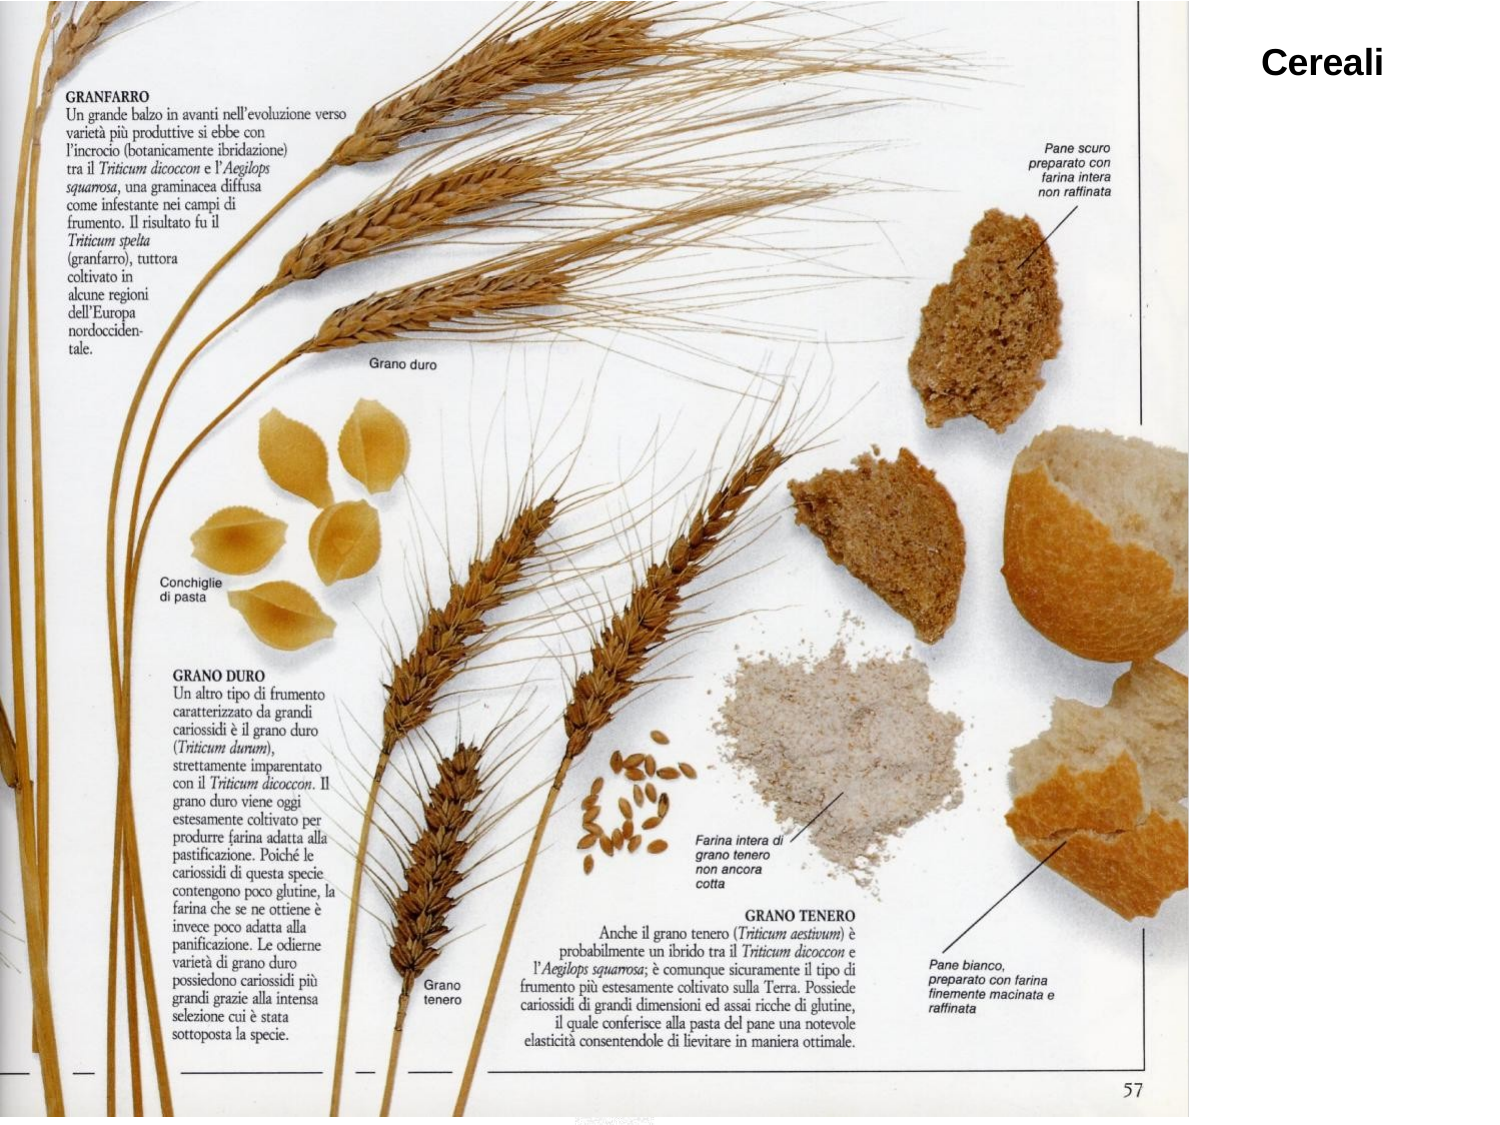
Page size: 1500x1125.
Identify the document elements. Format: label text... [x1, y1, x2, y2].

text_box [0, 0, 1189, 1125]
text_box Cereali [1258, 35, 1388, 83]
